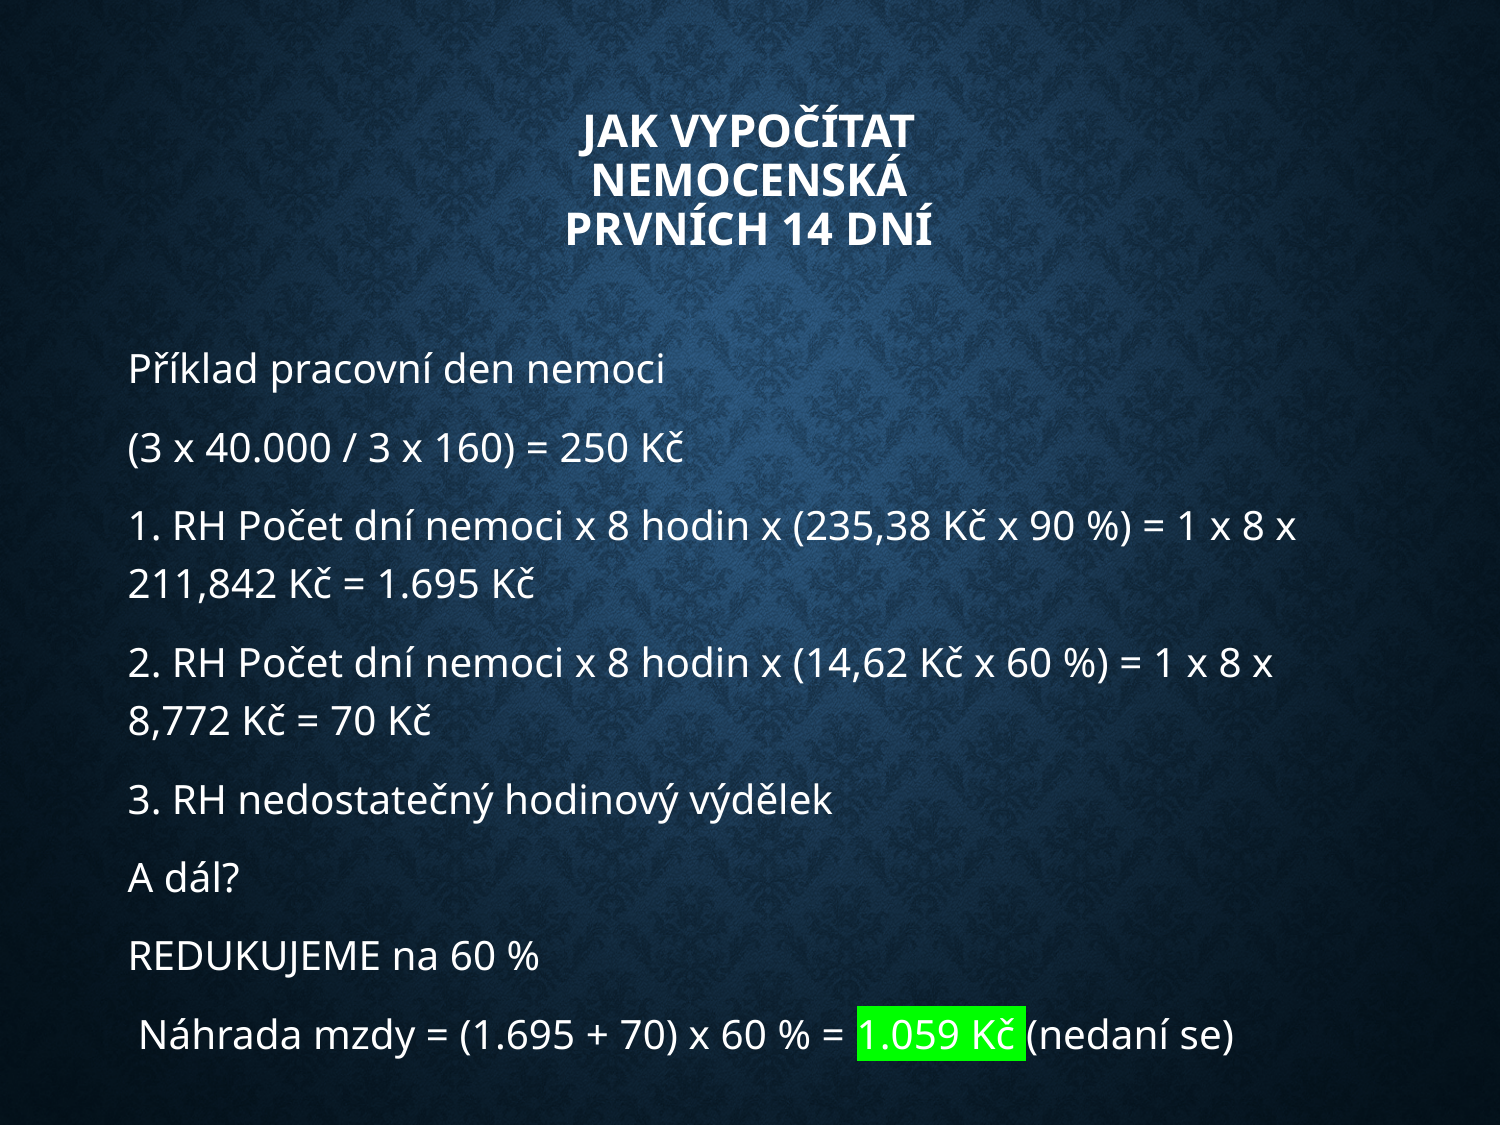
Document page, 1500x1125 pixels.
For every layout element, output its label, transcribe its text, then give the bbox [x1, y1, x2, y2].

list Příklad pracovní den nemoci (3 x 40.000 / 3 x 160) = 250 Kč 1. RH Počet dní nemoci x 8 hodin x (235,38 Kč x 90 %) = 1 x 8 x 211,842 Kč = 1.695 Kč 2. RH Počet dní nemoci x 8 hodin x (14,62 Kč x 60 %) = 1 x 8 x 8,772 Kč = 70 Kč 3. RH nedostatečný hodinový výdělek A dál? REDUKUJEME na 60 % Náhrada mzdy = (1.695 + 70) x 60 % = 1.059 Kč (nedaní se) [112, 326, 1387, 1071]
title Jak Vypočítat Nemocenská Prvních 14 dní [112, 99, 1387, 318]
